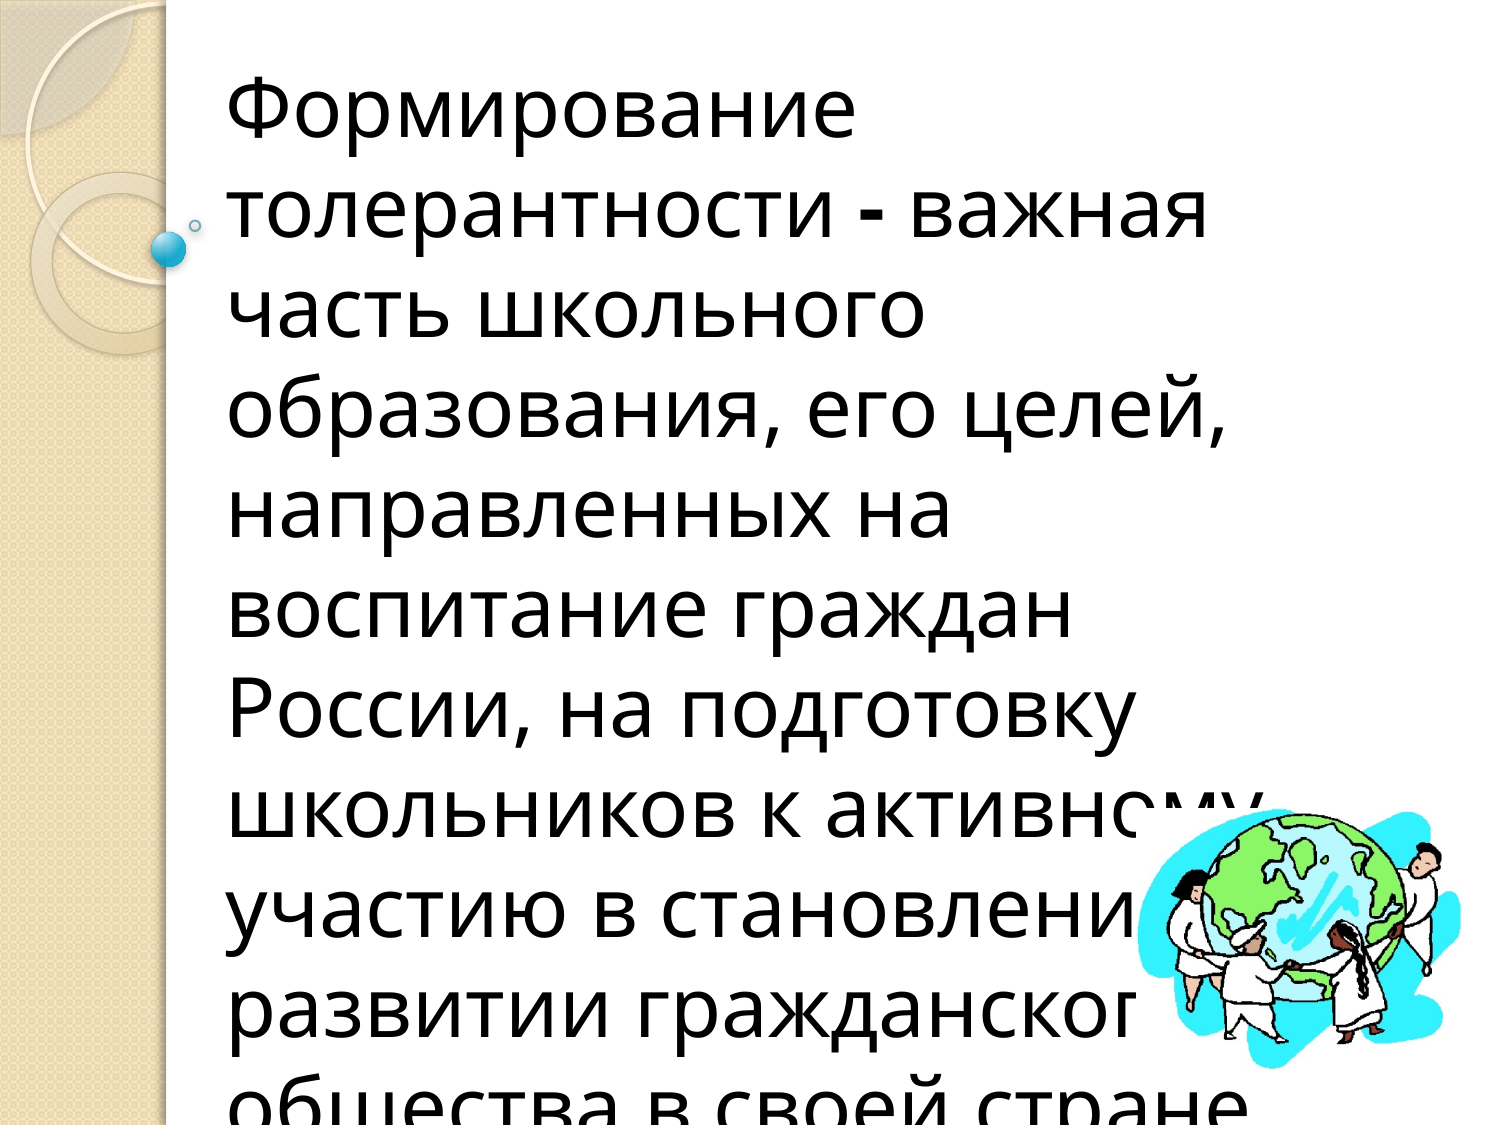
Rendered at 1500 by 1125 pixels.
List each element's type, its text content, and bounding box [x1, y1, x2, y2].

picture [1136, 808, 1465, 1075]
text_box Формирование толерантности - важная часть школьного образования, его целей, направленных на воспитание граждан России, на подготовку школьников к активному участию в становлении и развитии гражданского общества в своей стране [210, 46, 1383, 1125]
